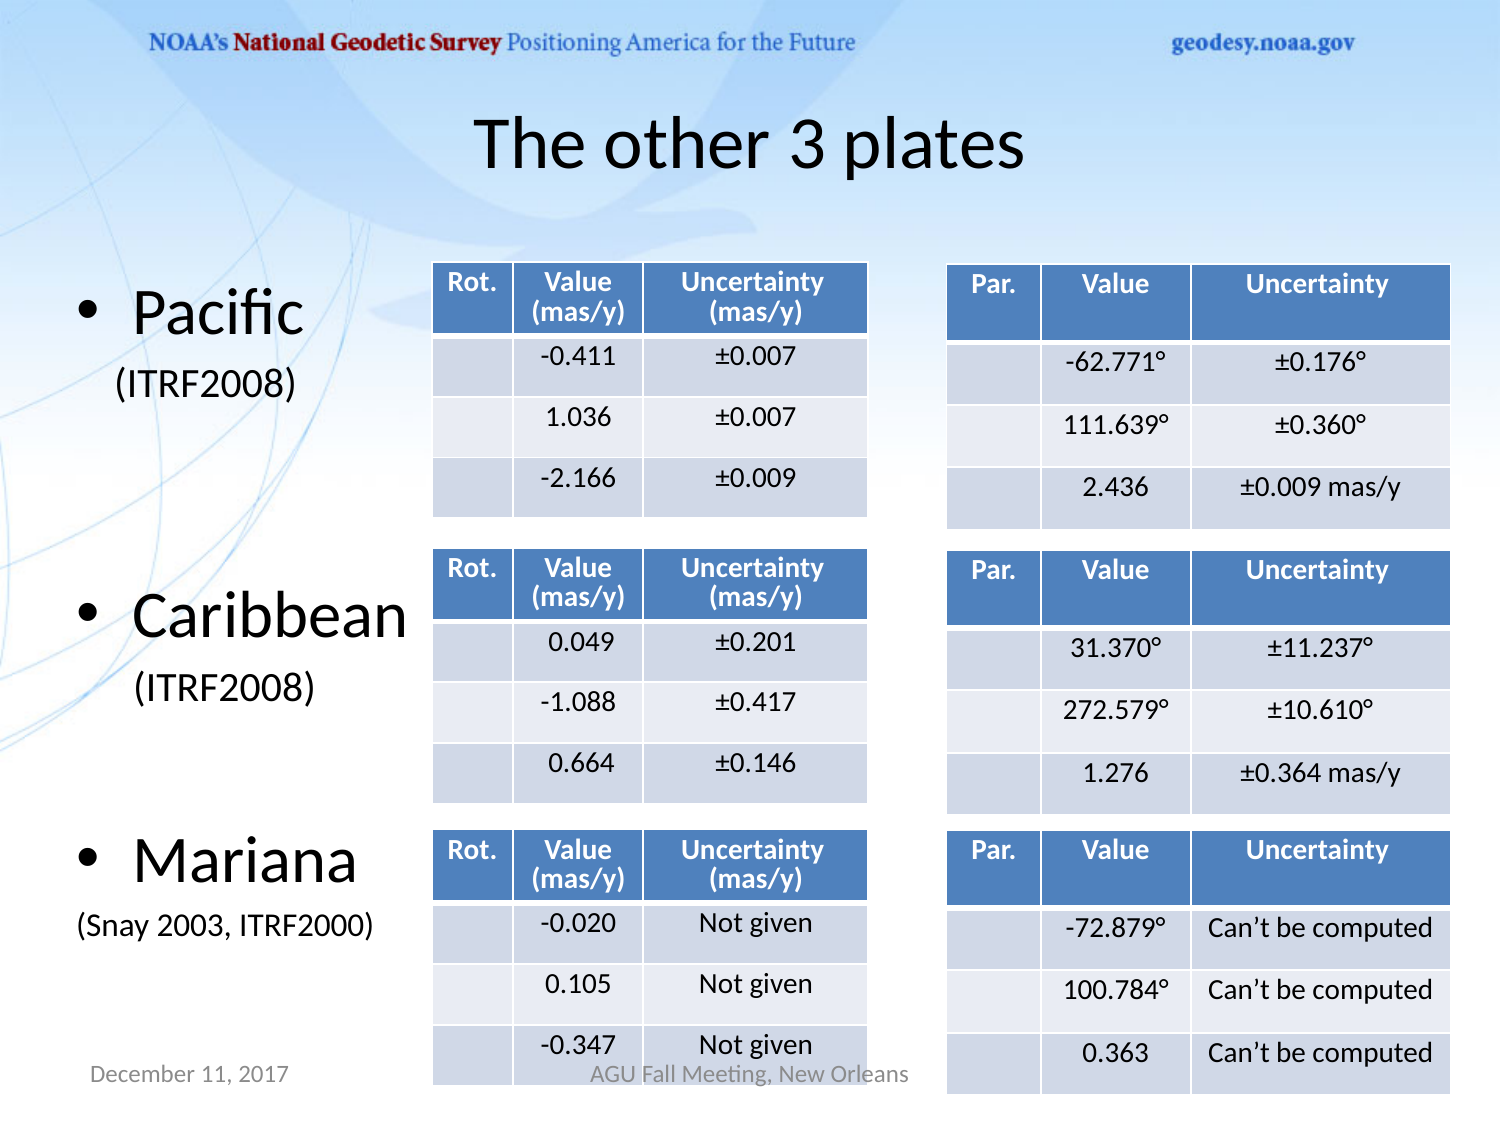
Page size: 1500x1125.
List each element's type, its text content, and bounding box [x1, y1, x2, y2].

footer AGU Fall Meeting, New Orleans [512, 1042, 988, 1103]
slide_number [75, 1042, 425, 1103]
title The other 3 plates [75, 45, 1425, 233]
list Pacific (ITRF2008) Caribbean (ITRF2008) Mariana (Snay 2003, ITRF2000) [61, 260, 1412, 966]
picture [0, 0, 1500, 1125]
